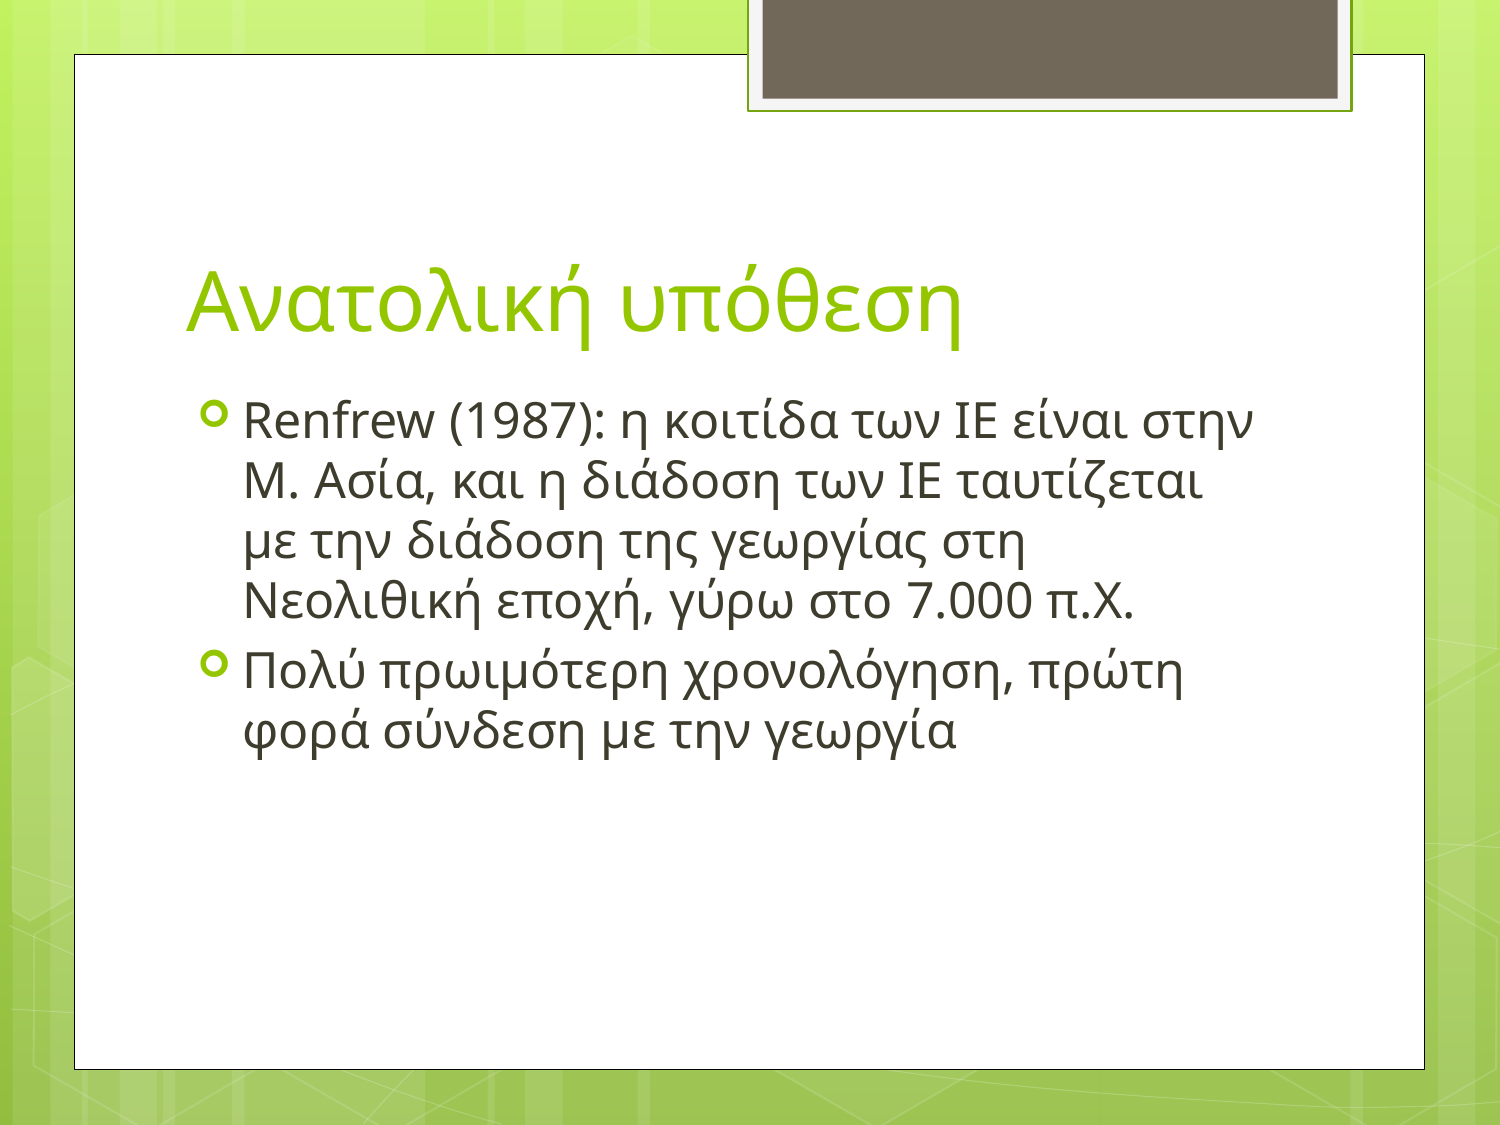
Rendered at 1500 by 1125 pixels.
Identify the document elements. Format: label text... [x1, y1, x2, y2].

list Renfrew (1987): η κοιτίδα των ΙΕ είναι στην Μ. Ασία, και η διάδοση των ΙΕ ταυτίζεται με την διάδοση της γεωργίας στη Νεολιθική εποχή, γύρω στο 7.000 π.Χ. Πολύ πρωιμότερη χρονολόγηση, πρώτη φορά σύνδεση με την γεωργία [171, 381, 1283, 957]
title Ανατολική υπόθεση [171, 168, 1324, 357]
